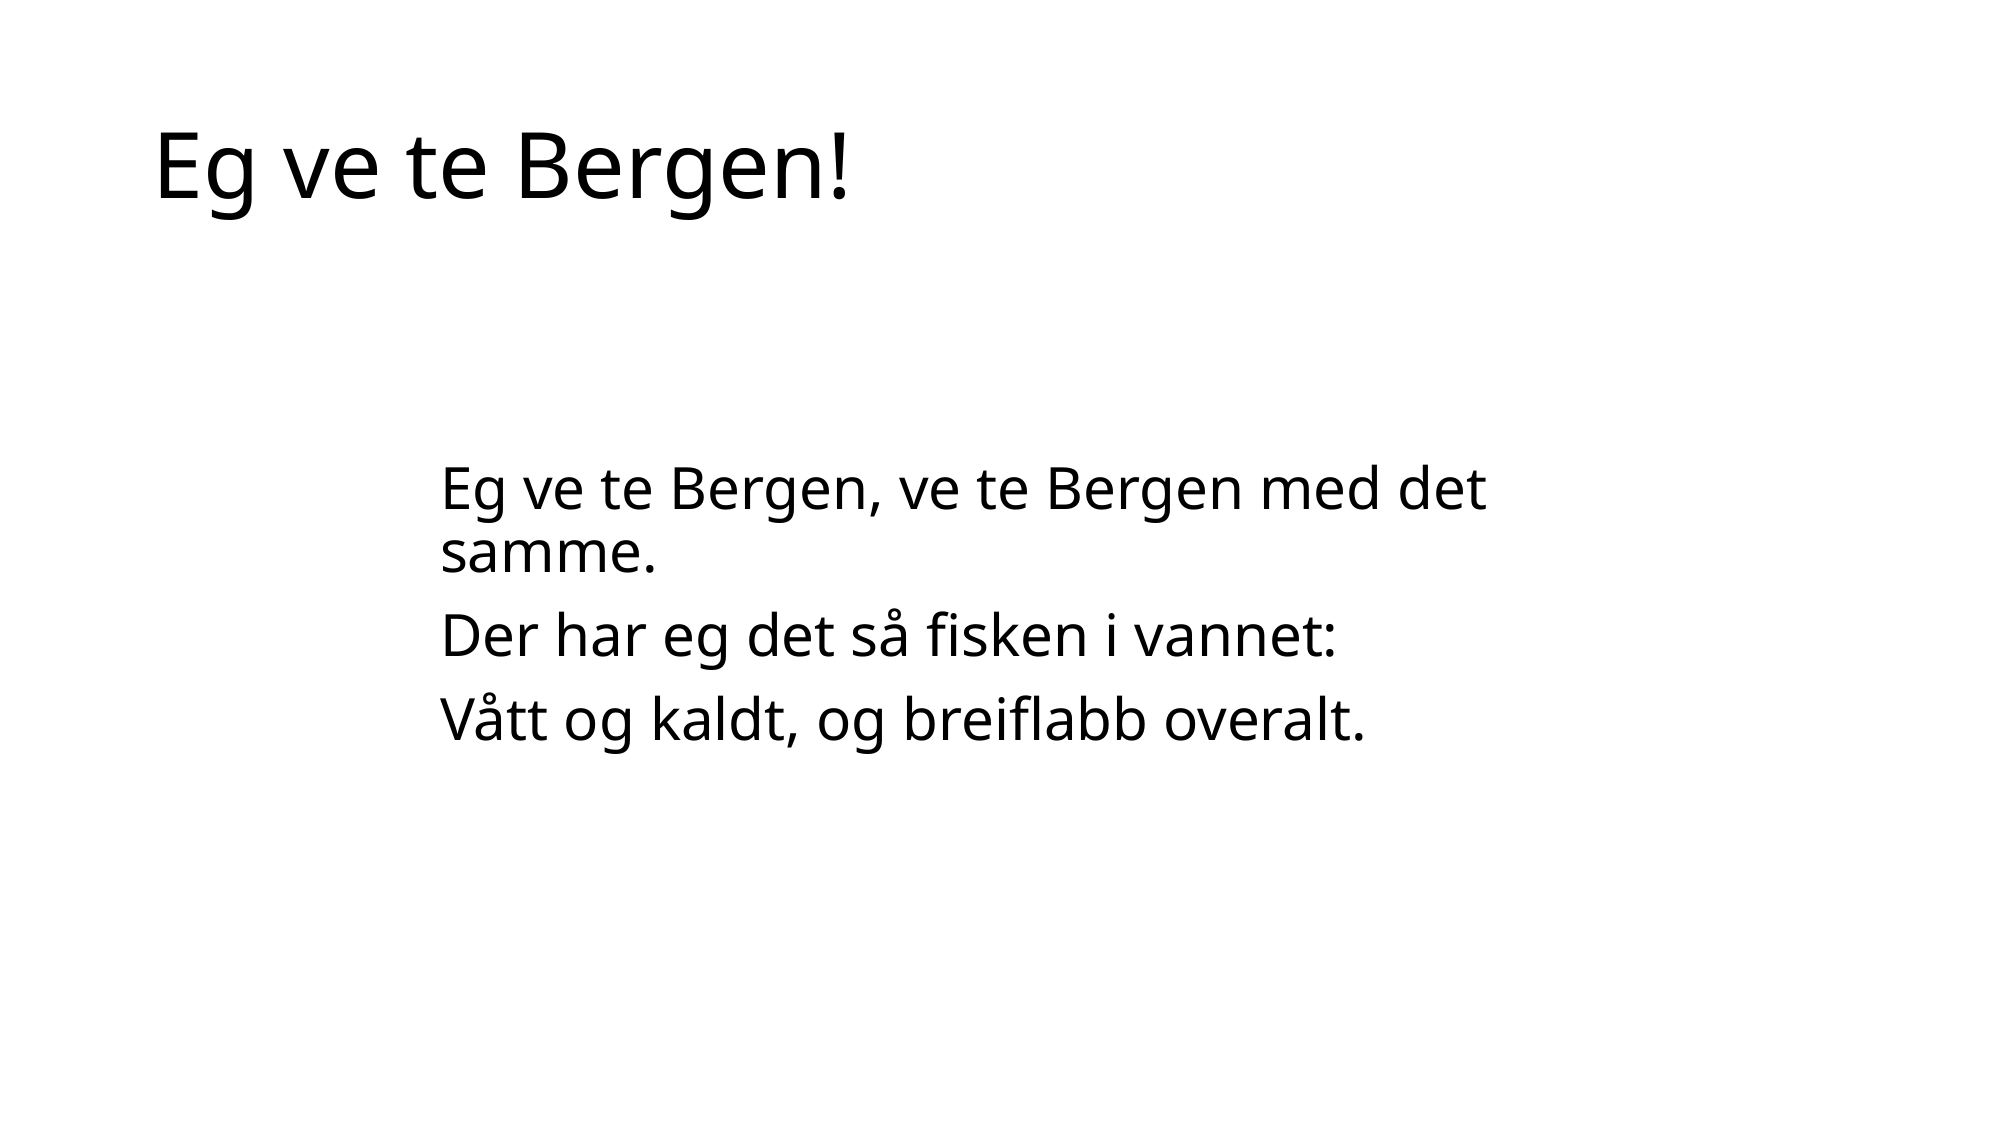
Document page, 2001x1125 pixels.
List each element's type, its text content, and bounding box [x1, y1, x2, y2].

list Eg ve te Bergen, ve te Bergen med det samme. Der har eg det så fisken i vannet: Vått og kaldt, og breiflabb overalt. [425, 452, 1618, 715]
title Eg ve te Bergen! [137, 59, 1863, 278]
